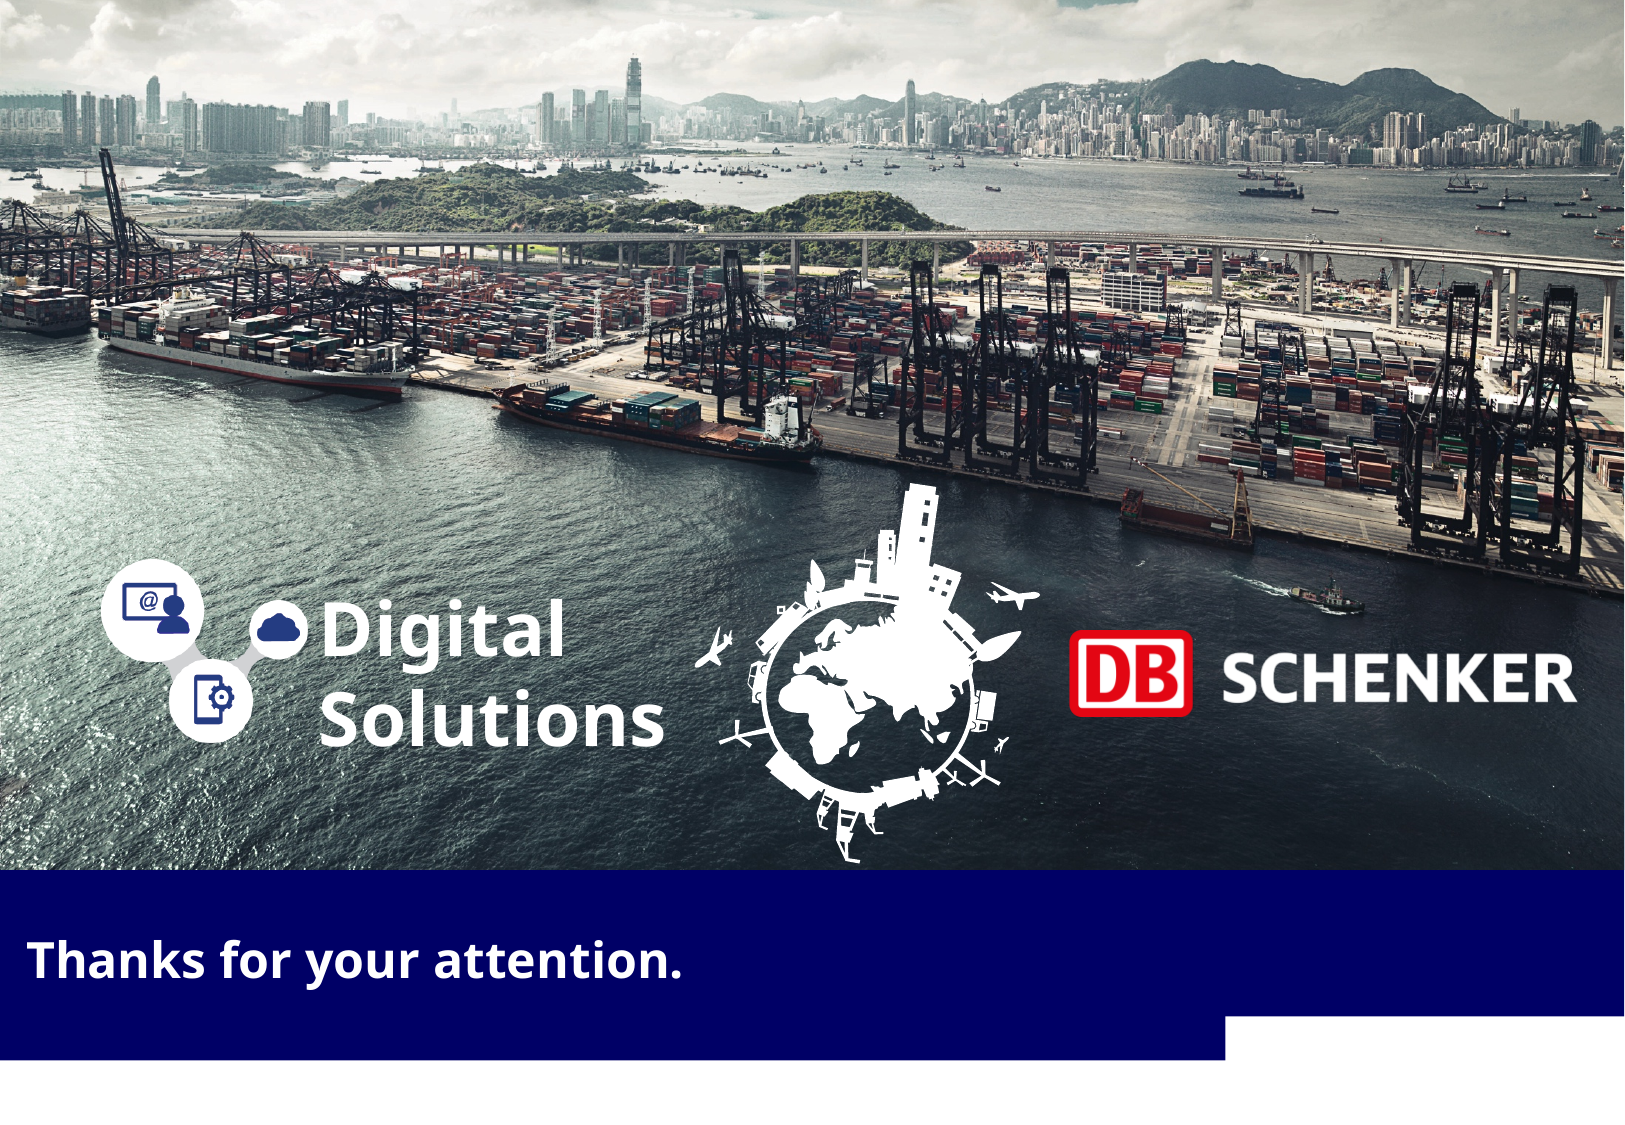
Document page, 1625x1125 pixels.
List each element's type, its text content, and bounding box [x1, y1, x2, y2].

picture [0, 0, 1625, 870]
text_box Thanks for your attention. [26, 928, 685, 989]
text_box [694, 478, 1031, 863]
